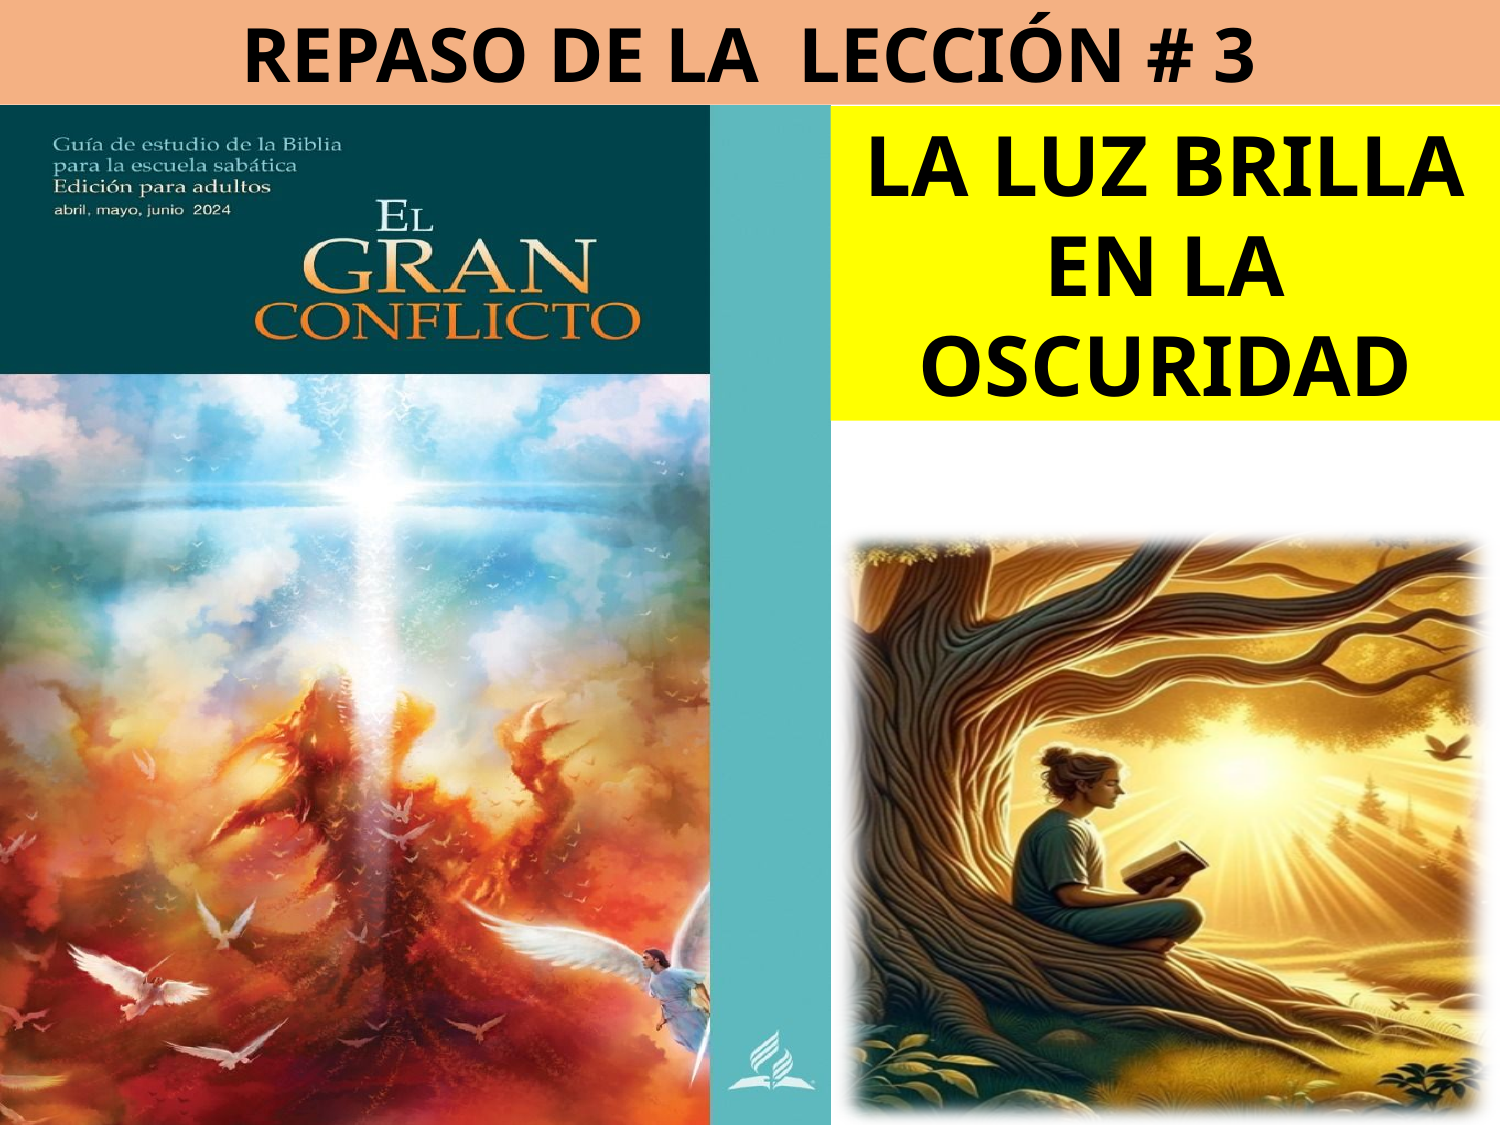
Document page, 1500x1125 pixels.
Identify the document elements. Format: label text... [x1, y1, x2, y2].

text_box REPASO DE LA LECCIÓN # 3 [0, 0, 1500, 105]
text_box LA LUZ BRILLA EN LA OSCURIDAD [831, 106, 1500, 421]
picture [0, 105, 1500, 1125]
